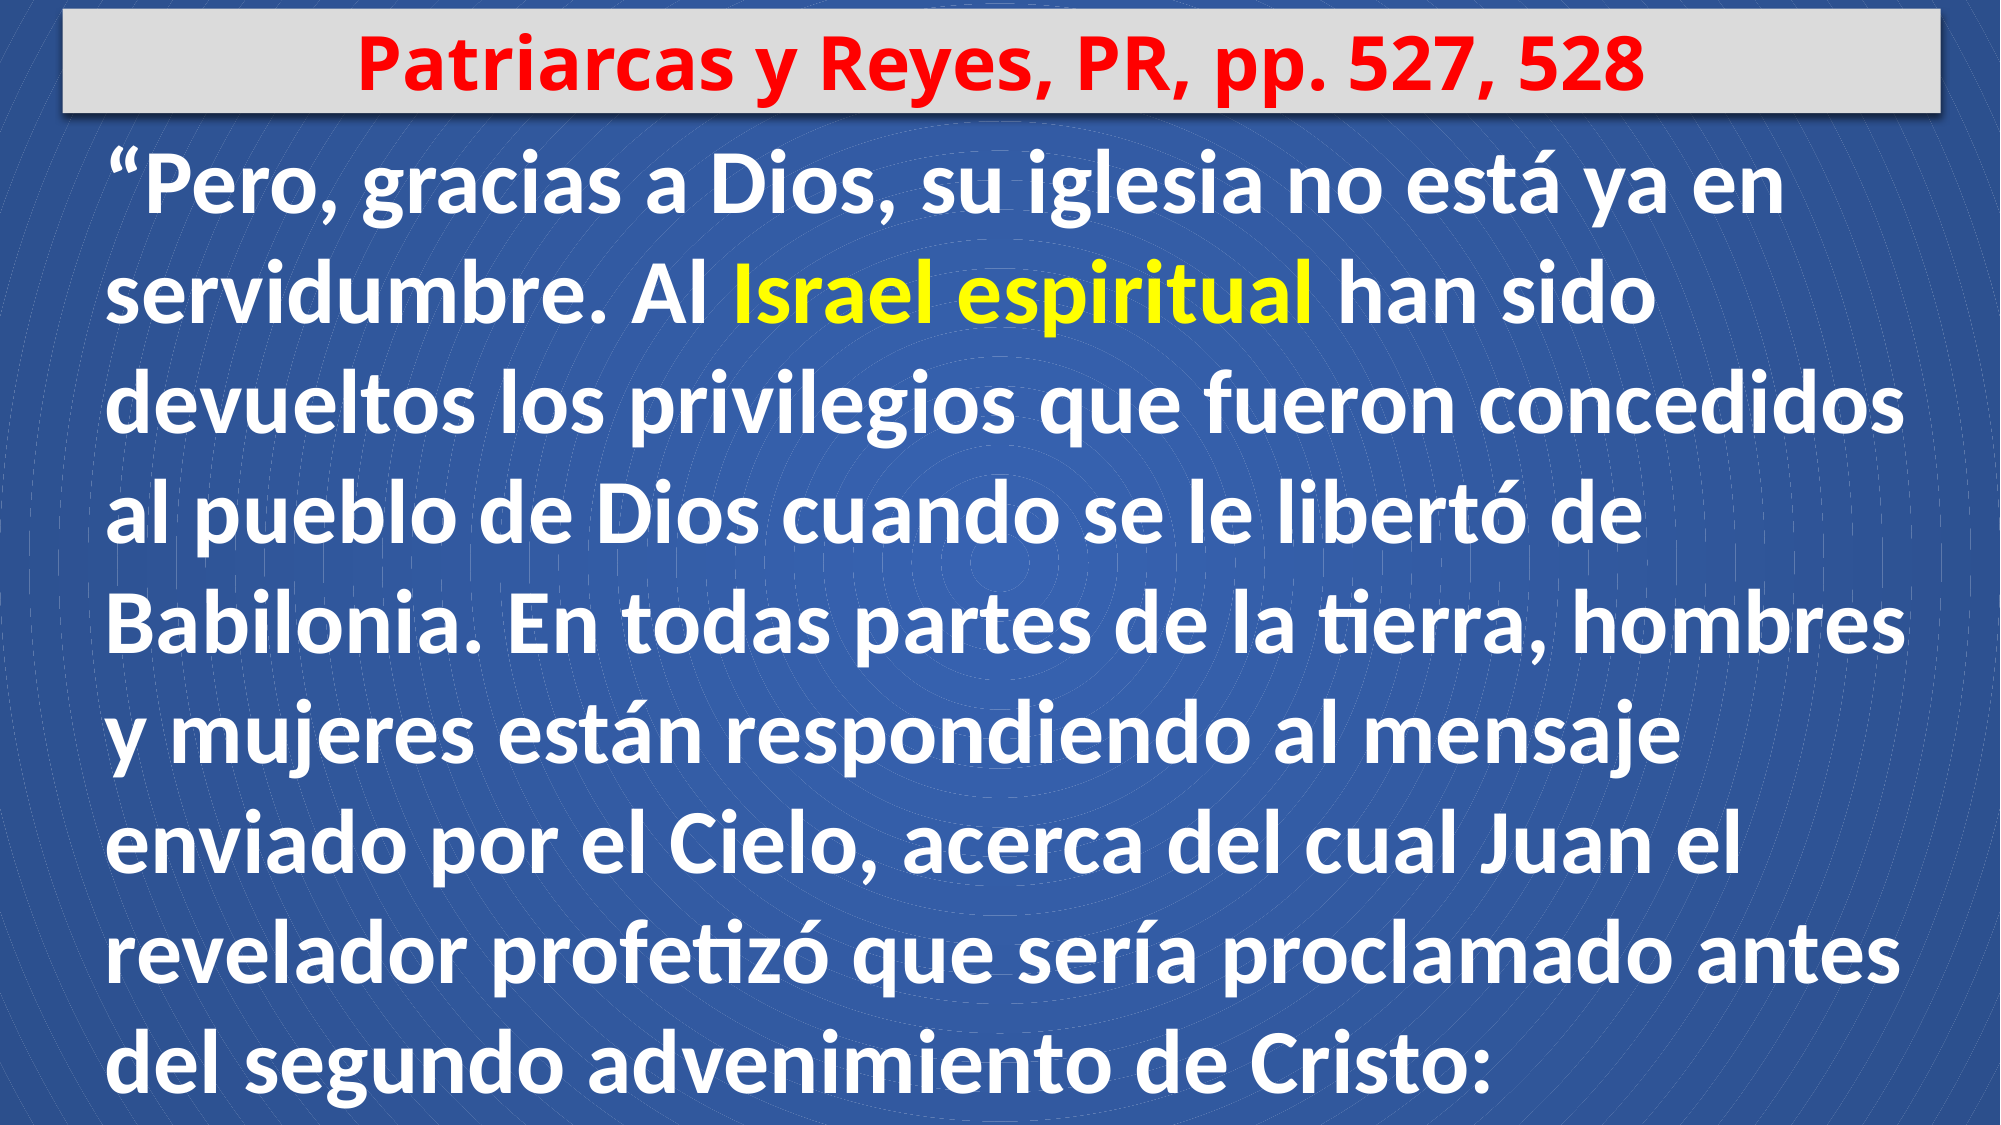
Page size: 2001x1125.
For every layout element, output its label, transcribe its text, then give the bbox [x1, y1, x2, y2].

text_box “Pero, gracias a Dios, su iglesia no está ya en servidumbre. Al Israel espiritual han sido devueltos los privilegios que fueron concedidos al pueblo de Dios cuando se le libertó de Babilonia. En todas partes de la tierra, hombres y mujeres están respondiendo al mensaje enviado por el Cielo, acerca del cual Juan el revelador profetizó que sería proclamado antes del segundo advenimiento de Cristo: [89, 126, 1941, 1119]
text_box Patriarcas y Reyes, PR, pp. 527, 528 [62, 8, 1941, 114]
